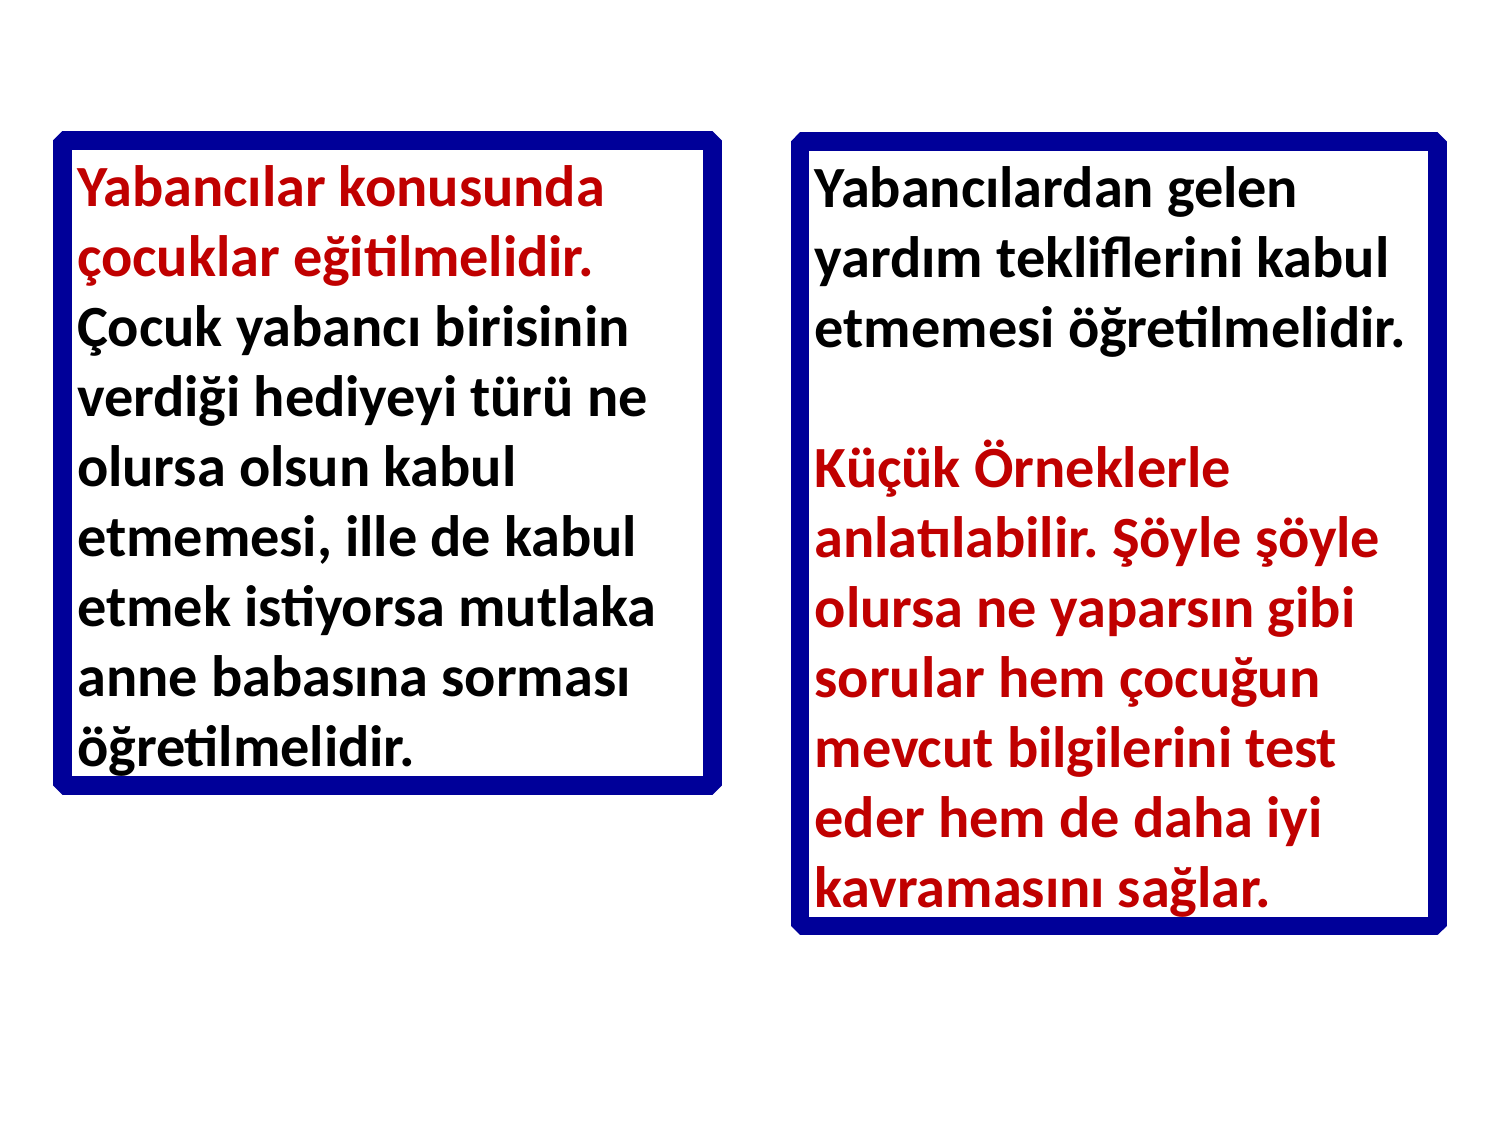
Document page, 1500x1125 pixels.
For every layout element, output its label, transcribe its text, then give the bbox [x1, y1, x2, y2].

text_box Yabancılardan gelen yardım tekliflerini kabul etmemesi öğretilmelidir. Küçük Örneklerle anlatılabilir. Şöyle şöyle olursa ne yaparsın gibi sorular hem çocuğun mevcut bilgilerini test eder hem de daha iyi kavramasını sağlar. [798, 139, 1440, 928]
text_box Yabancılar konusunda çocuklar eğitilmelidir. Çocuk yabancı birisinin verdiği hediyeyi türü ne olursa olsun kabul etmemesi, ille de kabul etmek istiyorsa mutlaka anne babasına sorması öğretilmelidir. [60, 139, 715, 787]
